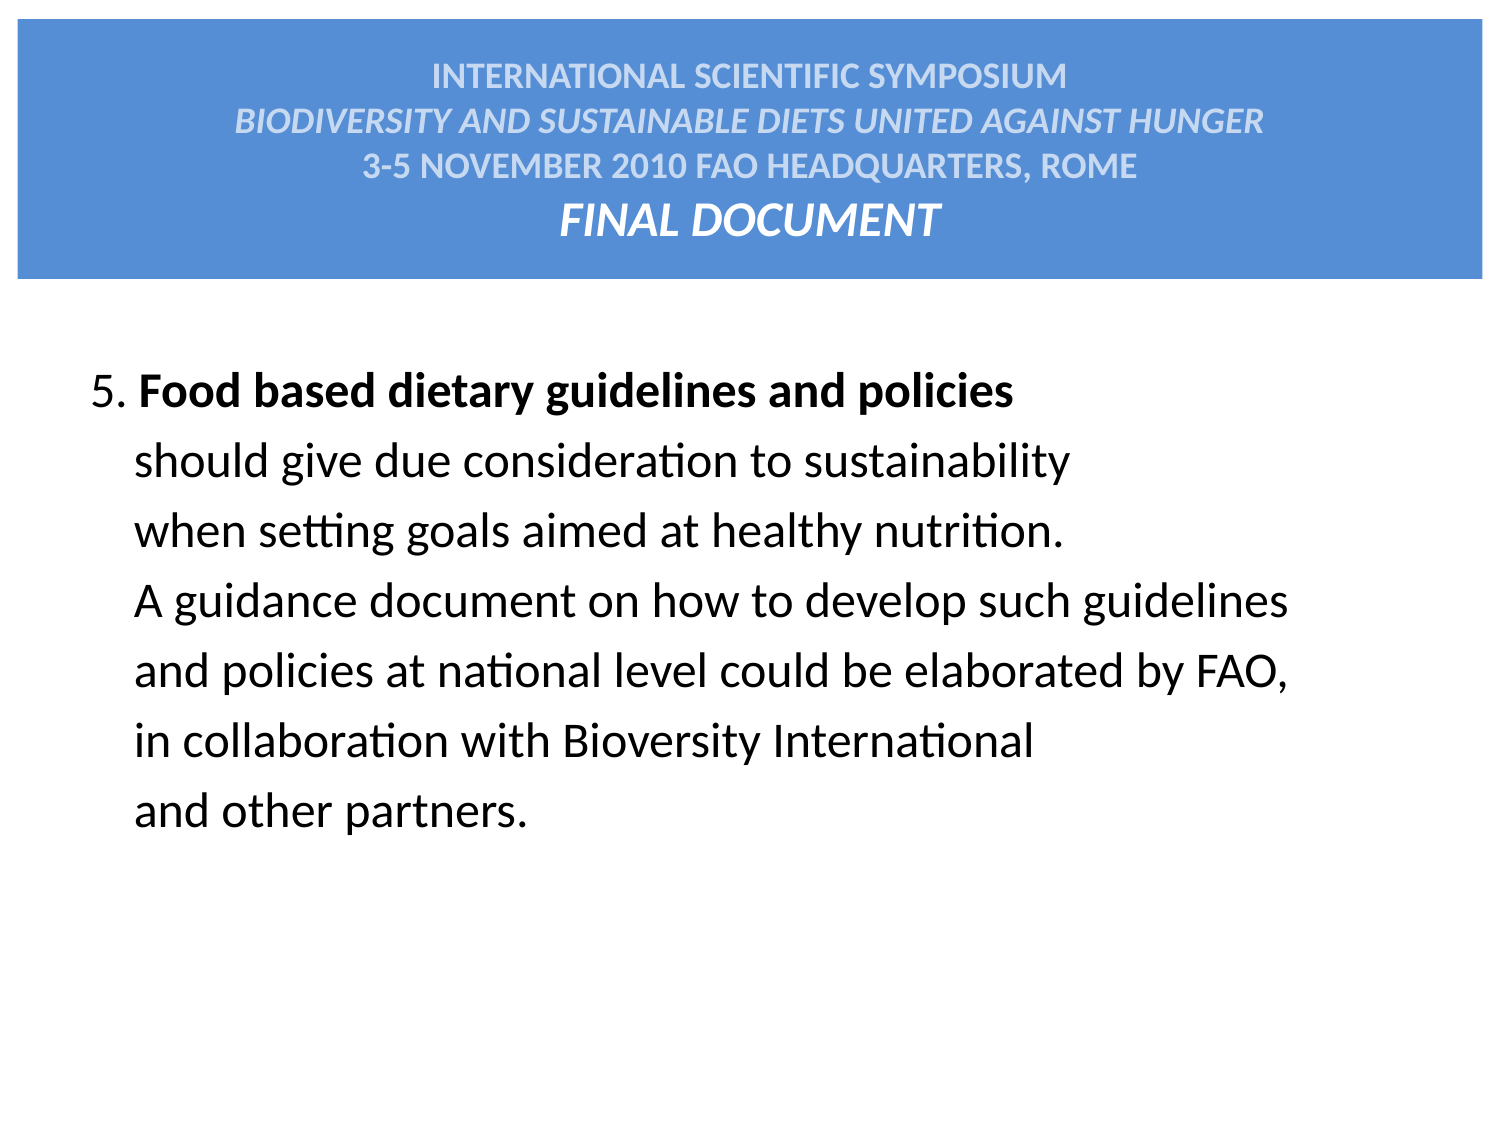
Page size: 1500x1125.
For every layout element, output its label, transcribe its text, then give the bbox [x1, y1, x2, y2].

list 5. Food based dietary guidelines and policies should give due consideration to sustainability when setting goals aimed at healthy nutrition. A guidance document on how to develop such guidelines and policies at national level could be elaborated by FAO, in collaboration with Bioversity International and other partners. [75, 349, 1425, 1005]
title INTERNATIONAL SCIENTIFIC SYMPOSIUM BIODIVERSITY AND SUSTAINABLE DIETS UNITED AGAINST HUNGER 3-5 NOVEMBER 2010 FAO HEADQUARTERS, ROME FINAL DOCUMENT [17, 19, 1483, 279]
